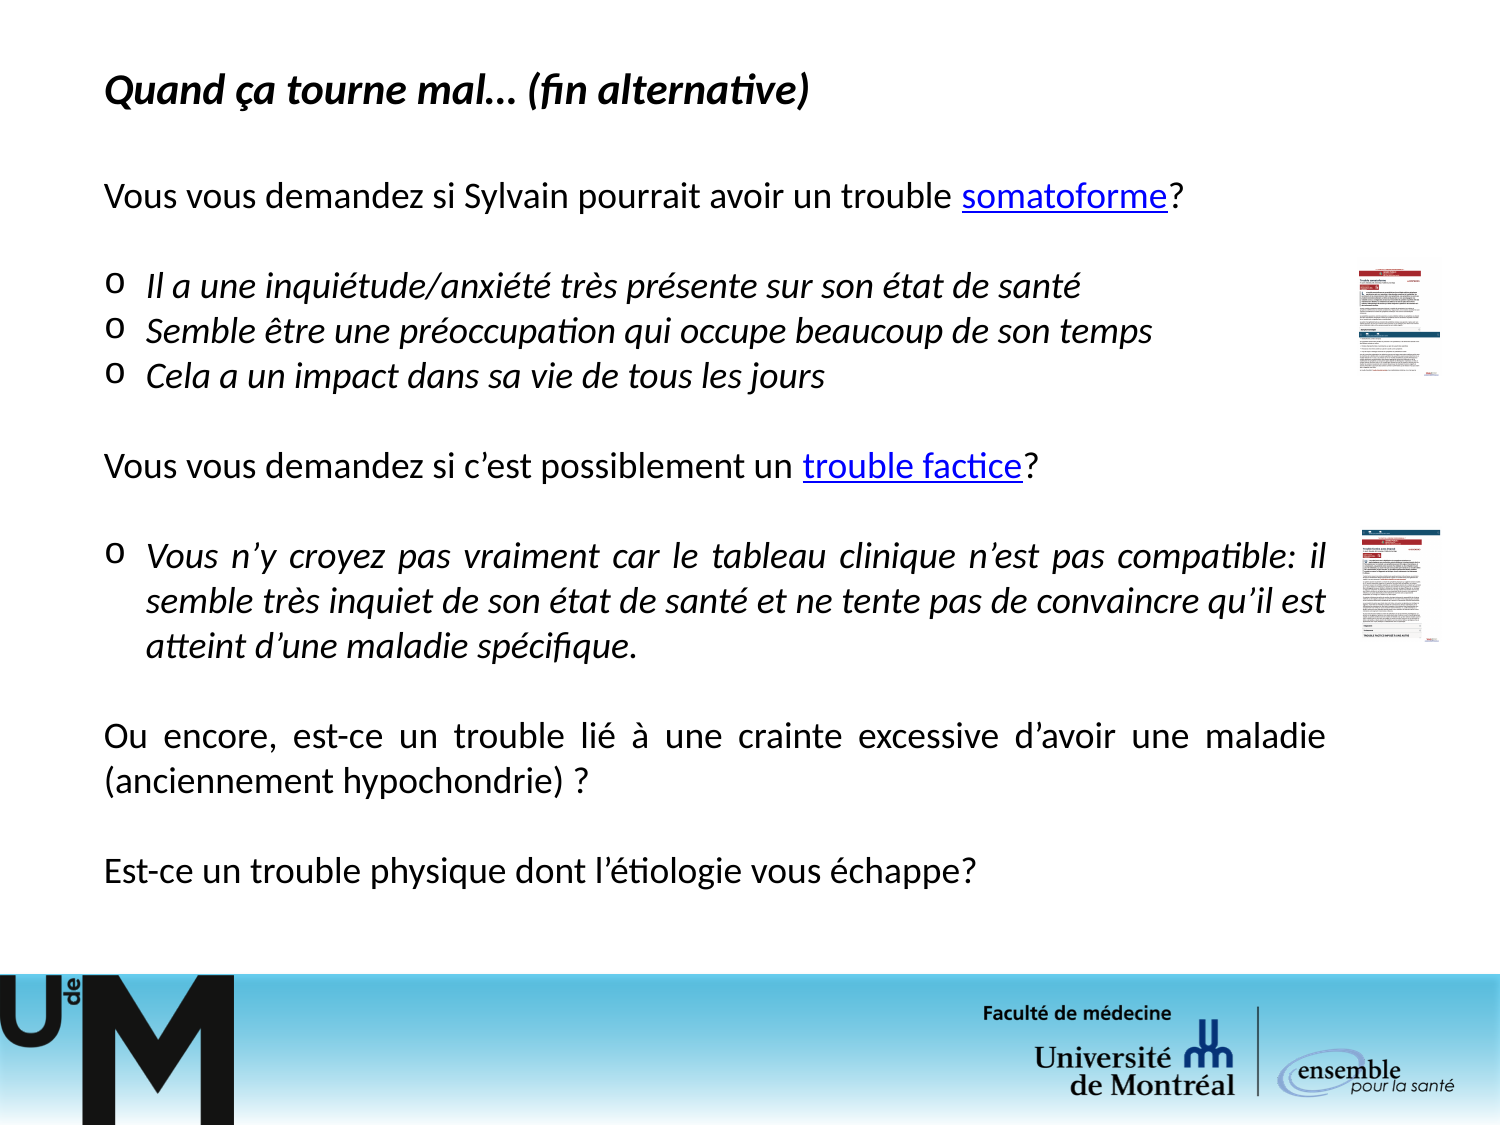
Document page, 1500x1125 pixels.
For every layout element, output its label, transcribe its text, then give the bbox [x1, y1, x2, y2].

text_box Quand ça tourne mal… (fin alternative) [88, 53, 1308, 121]
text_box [1357, 257, 1442, 377]
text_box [1360, 526, 1442, 642]
picture [972, 998, 1467, 1104]
text_box Vous vous demandez si Sylvain pourrait avoir un trouble somatoforme? Il a une inquiétude/anxiété très présente sur son état de santé Semble être une préoccupation qui occupe beaucoup de son temps Cela a un impact dans sa vie de tous les jours Vous vous demandez si c’est possiblement un trouble factice? Vous n’y croyez pas vraiment car le tableau clinique n’est pas compatible: il semble très inquiet de son état de santé et ne tente pas de convaincre qu’il est atteint d’une maladie spécifique. Ou encore, est-ce un trouble lié à une crainte excessive d’avoir une maladie (anciennement hypochondrie) ? Est-ce un trouble physique dont l’étiologie vous échappe? [88, 163, 1343, 899]
picture [0, 975, 234, 1125]
